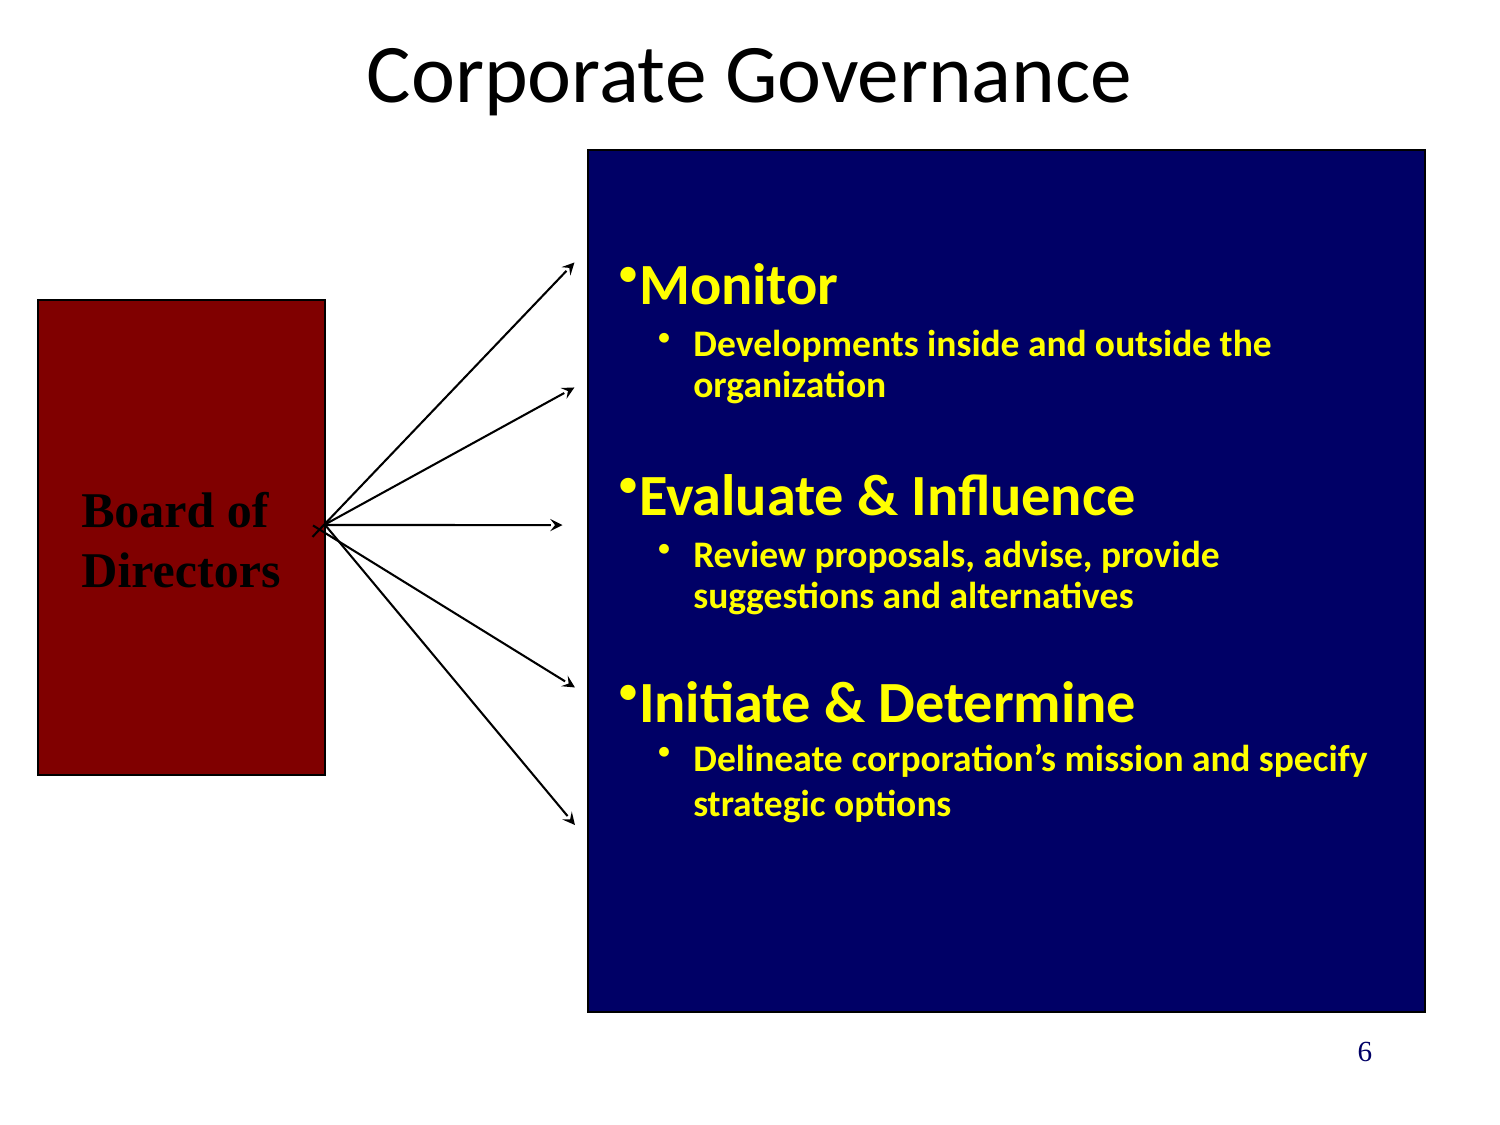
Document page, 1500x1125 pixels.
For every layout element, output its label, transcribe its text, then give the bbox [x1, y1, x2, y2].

text_box Monitor Developments inside and outside the organization Evaluate & Influence Review proposals, advise, provide suggestions and alternatives Initiate & Determine Delineate corporation’s mission and specify strategic options [603, 158, 1409, 1005]
text_box 6 [1074, 1024, 1388, 1100]
text_box [37, 300, 325, 775]
text_box [562, 811, 575, 826]
text_box [560, 387, 575, 399]
title Corporate Governance [112, 0, 1388, 138]
text_box Board of Directors [53, 308, 309, 767]
text_box [587, 150, 1425, 1013]
text_box [561, 675, 575, 688]
text_box [550, 518, 563, 532]
text_box [561, 262, 575, 276]
